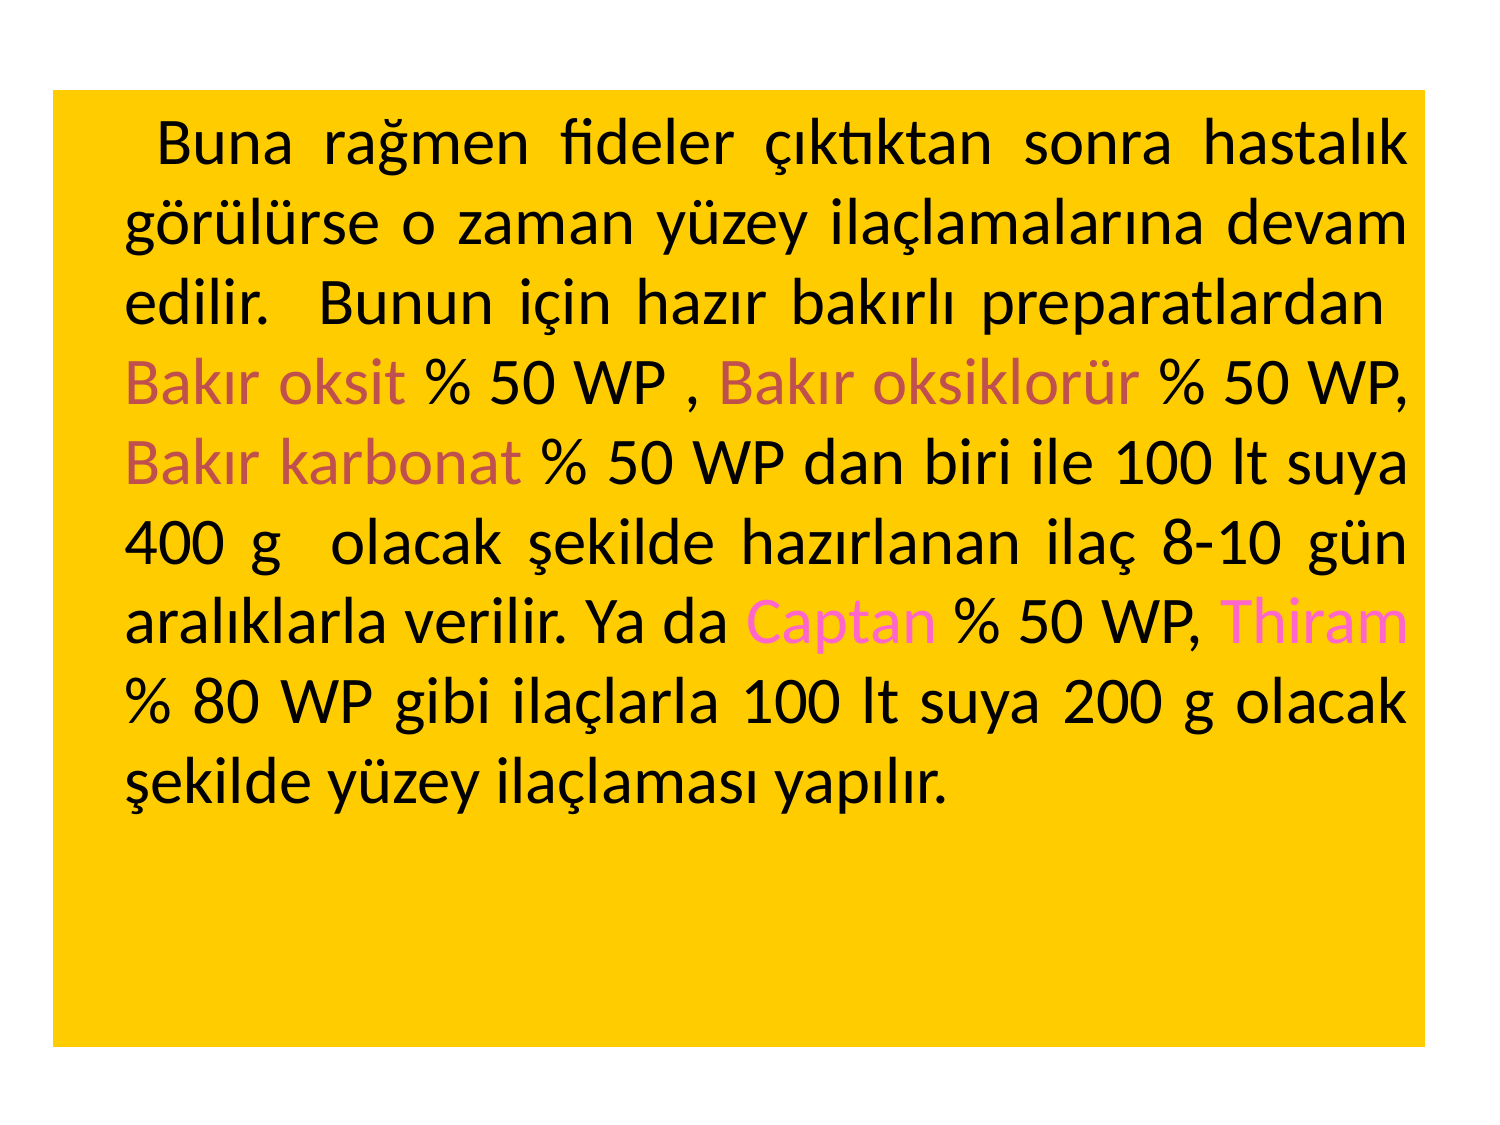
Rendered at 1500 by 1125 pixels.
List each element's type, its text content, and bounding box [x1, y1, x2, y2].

list Buna rağmen fideler çıktıktan sonra hastalık görülürse o zaman yüzey ilaçlamalarına devam edilir. Bunun için hazır bakırlı preparatlardan Bakır oksit % 50 WP , Bakır oksiklorür % 50 WP, Bakır karbonat % 50 WP dan biri ile 100 lt suya 400 g olacak şekilde hazırlanan ilaç 8-10 gün aralıklarla verilir. Ya da Captan % 50 WP, Thiram % 80 WP gibi ilaçlarla 100 lt suya 200 g olacak şekilde yüzey ilaçlaması yapılır. [53, 90, 1425, 1047]
